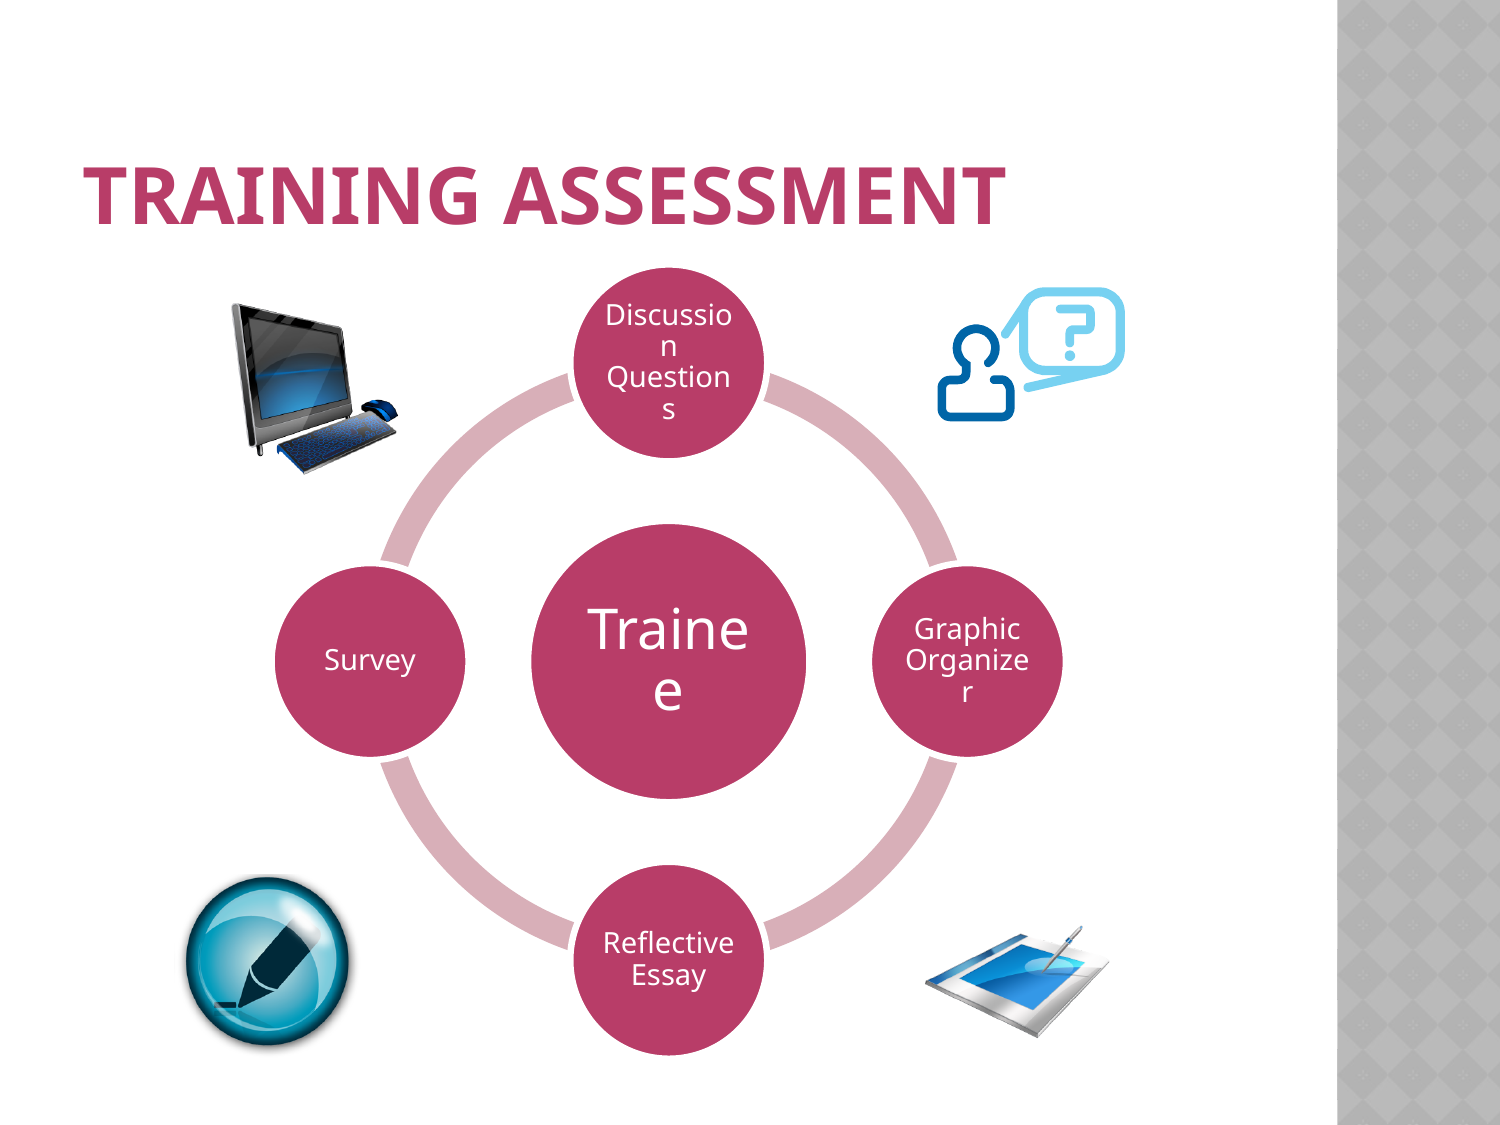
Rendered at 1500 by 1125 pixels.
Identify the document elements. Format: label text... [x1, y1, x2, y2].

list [74, 263, 1263, 1060]
picture [224, 299, 401, 476]
title Training Assessment [75, 52, 1263, 240]
picture [924, 874, 1113, 1063]
picture [174, 874, 363, 1062]
picture [937, 286, 1126, 422]
